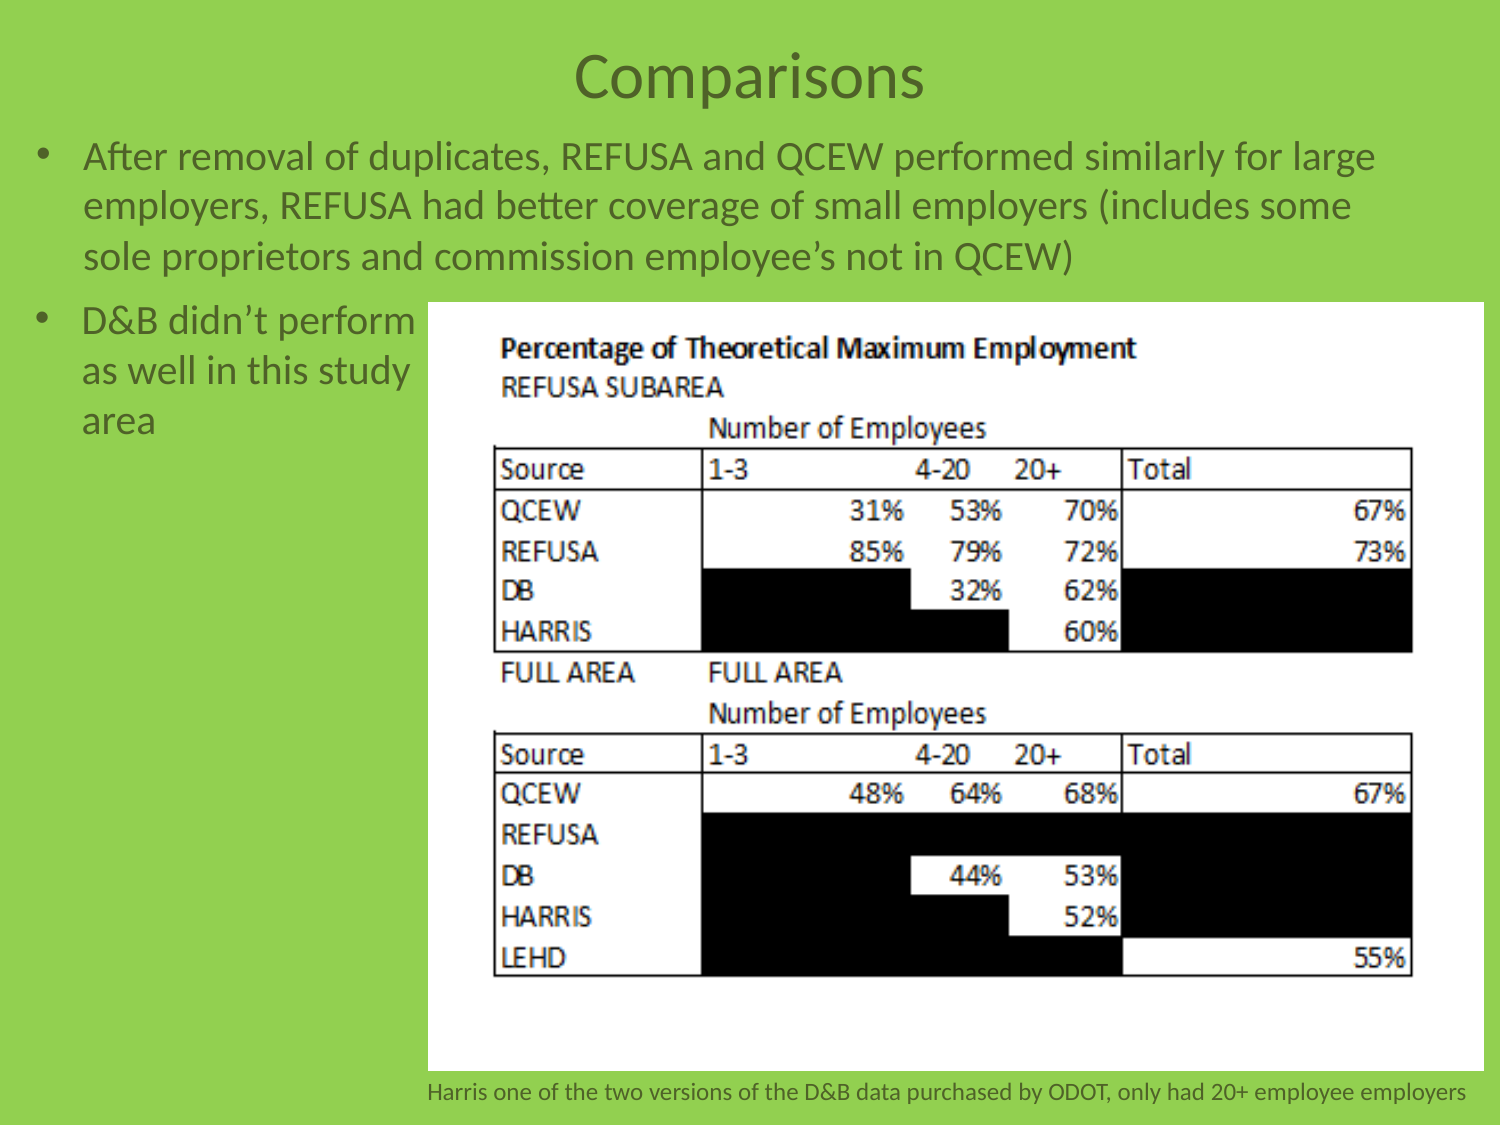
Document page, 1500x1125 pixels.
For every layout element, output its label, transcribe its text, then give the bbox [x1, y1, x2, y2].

picture [428, 302, 1485, 1071]
text_box After removal of duplicates, REFUSA and QCEW performed similarly for large employers, REFUSA had better coverage of small employers (includes some sole proprietors and commission employee’s not in QCEW) [21, 120, 1397, 286]
text_box D&B didn’t perform as well in this study area [20, 224, 433, 450]
text_box Comparisons [374, 24, 1125, 120]
text_box Harris one of the two versions of the D&B data purchased by ODOT, only had 20+ employee employers [412, 1068, 1500, 1113]
